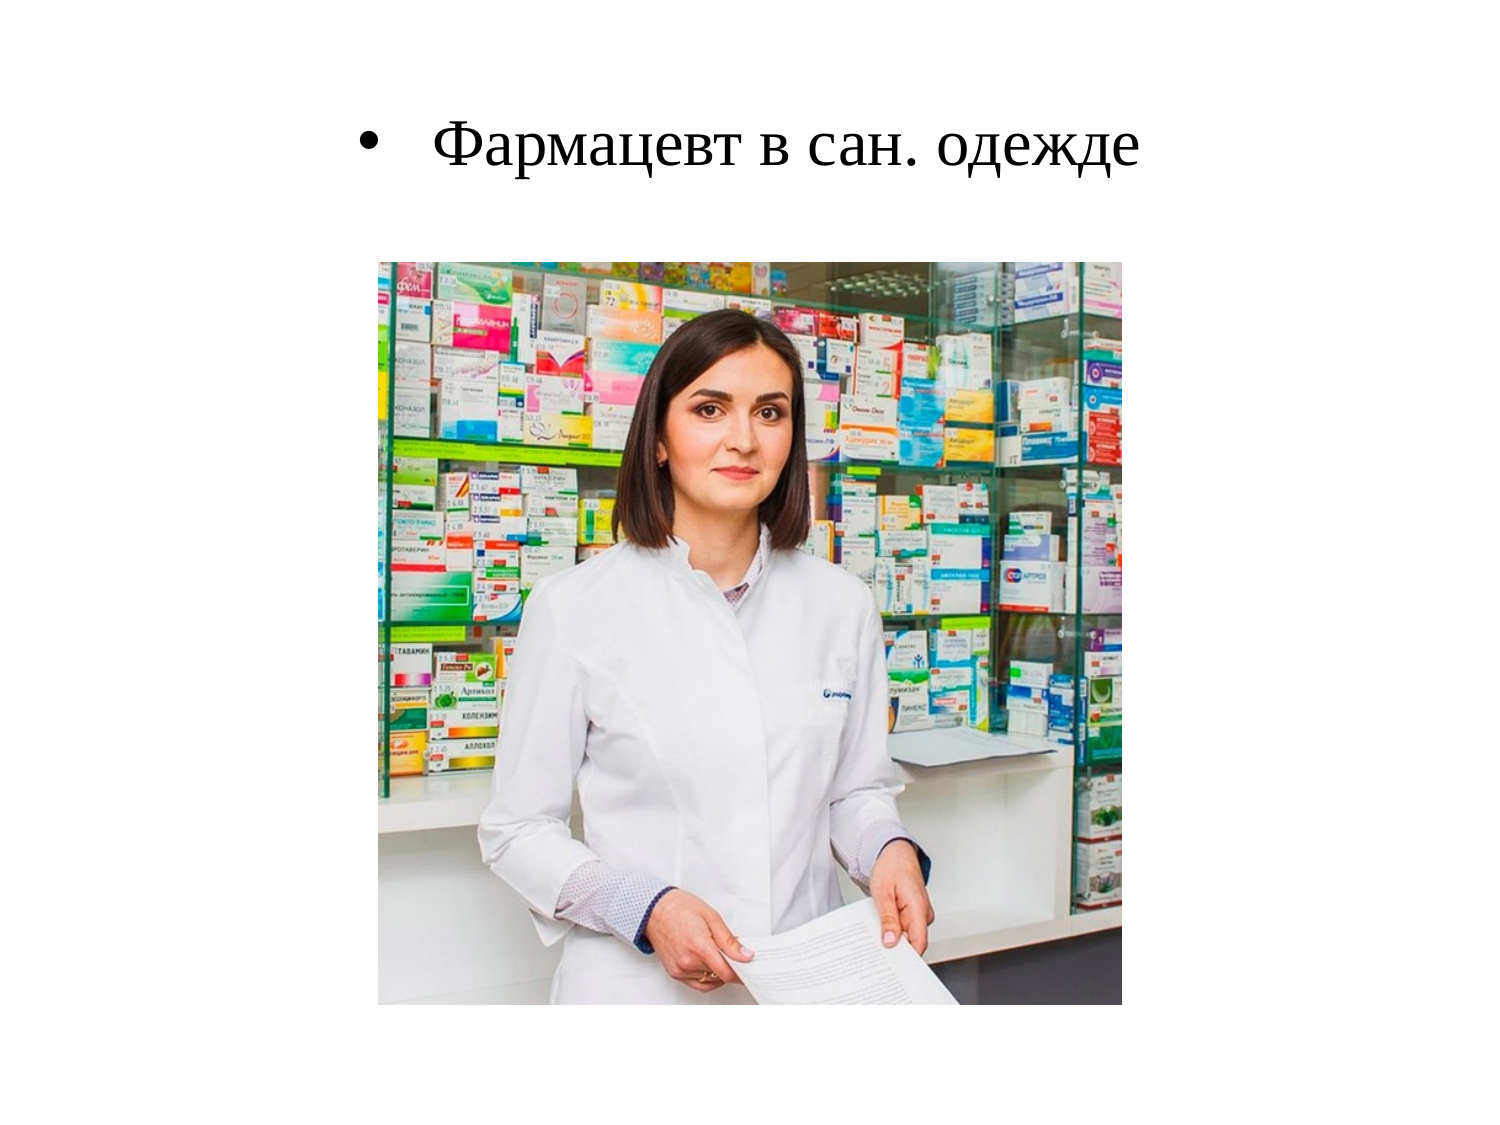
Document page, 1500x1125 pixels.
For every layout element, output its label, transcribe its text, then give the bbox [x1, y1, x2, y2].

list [378, 262, 1122, 1006]
title Фармацевт в сан. одежде [75, 45, 1425, 233]
